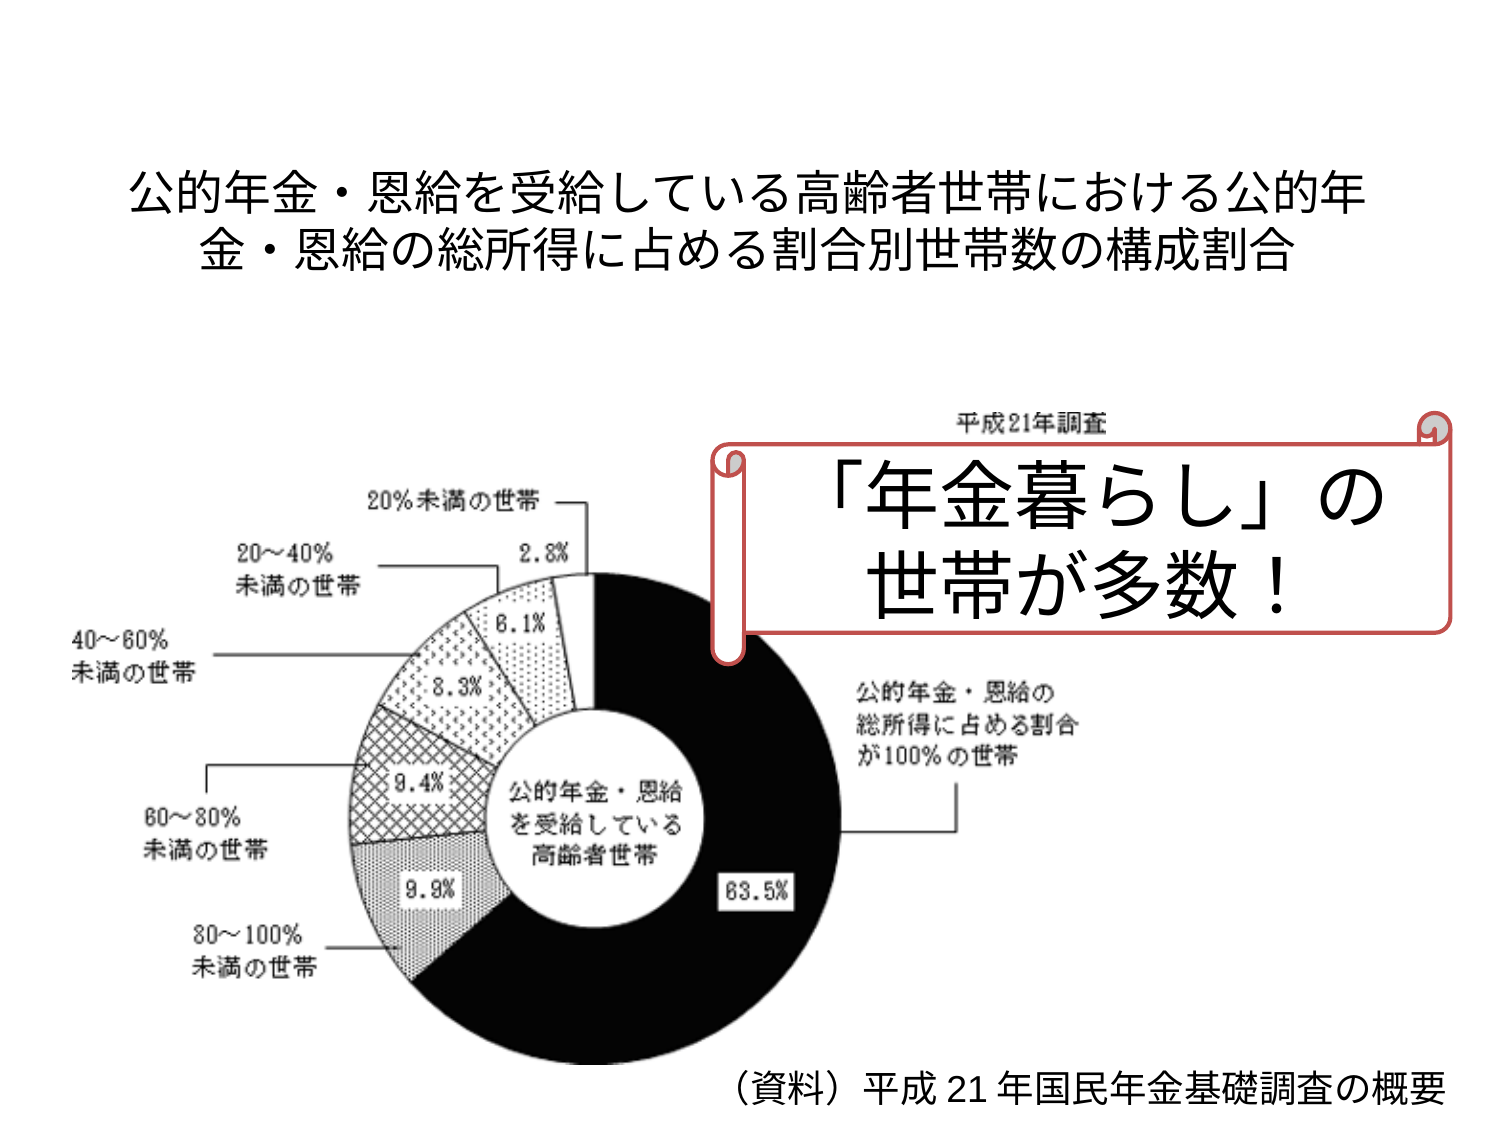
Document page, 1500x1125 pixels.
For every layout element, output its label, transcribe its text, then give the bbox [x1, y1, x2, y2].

picture [72, 412, 1106, 1066]
text_box 「年金暮らし」の世帯が多数！ [1110, 410, 1453, 635]
text_box （資料）平成21年国民年金基礎調査の概要 [712, 1065, 1500, 1125]
title 公的年金・恩給を受給している高齢者世帯における公的年金・恩給の総所得に占める割合別世帯数の構成割合 [72, 154, 1423, 342]
